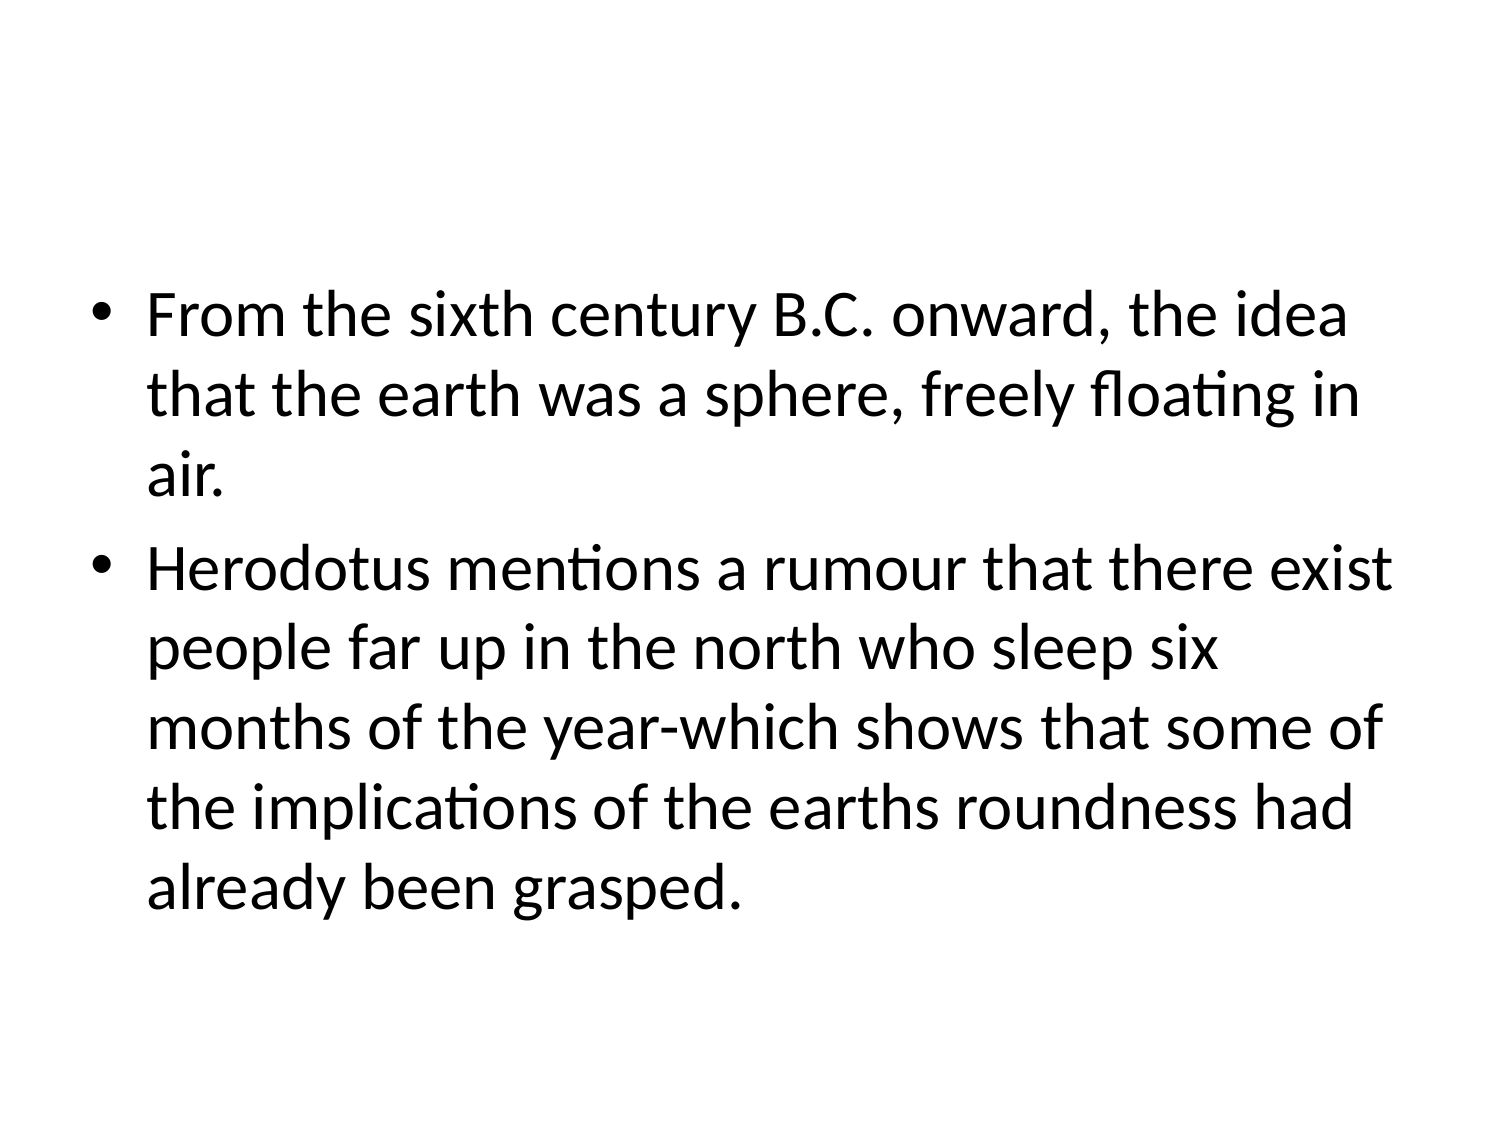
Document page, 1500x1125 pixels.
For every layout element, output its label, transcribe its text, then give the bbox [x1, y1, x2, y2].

list From the sixth century B.C. onward, the idea that the earth was a sphere, freely floating in air. Herodotus mentions a rumour that there exist people far up in the north who sleep six months of the year-which shows that some of the implications of the earths roundness had already been grasped. [75, 262, 1425, 1005]
